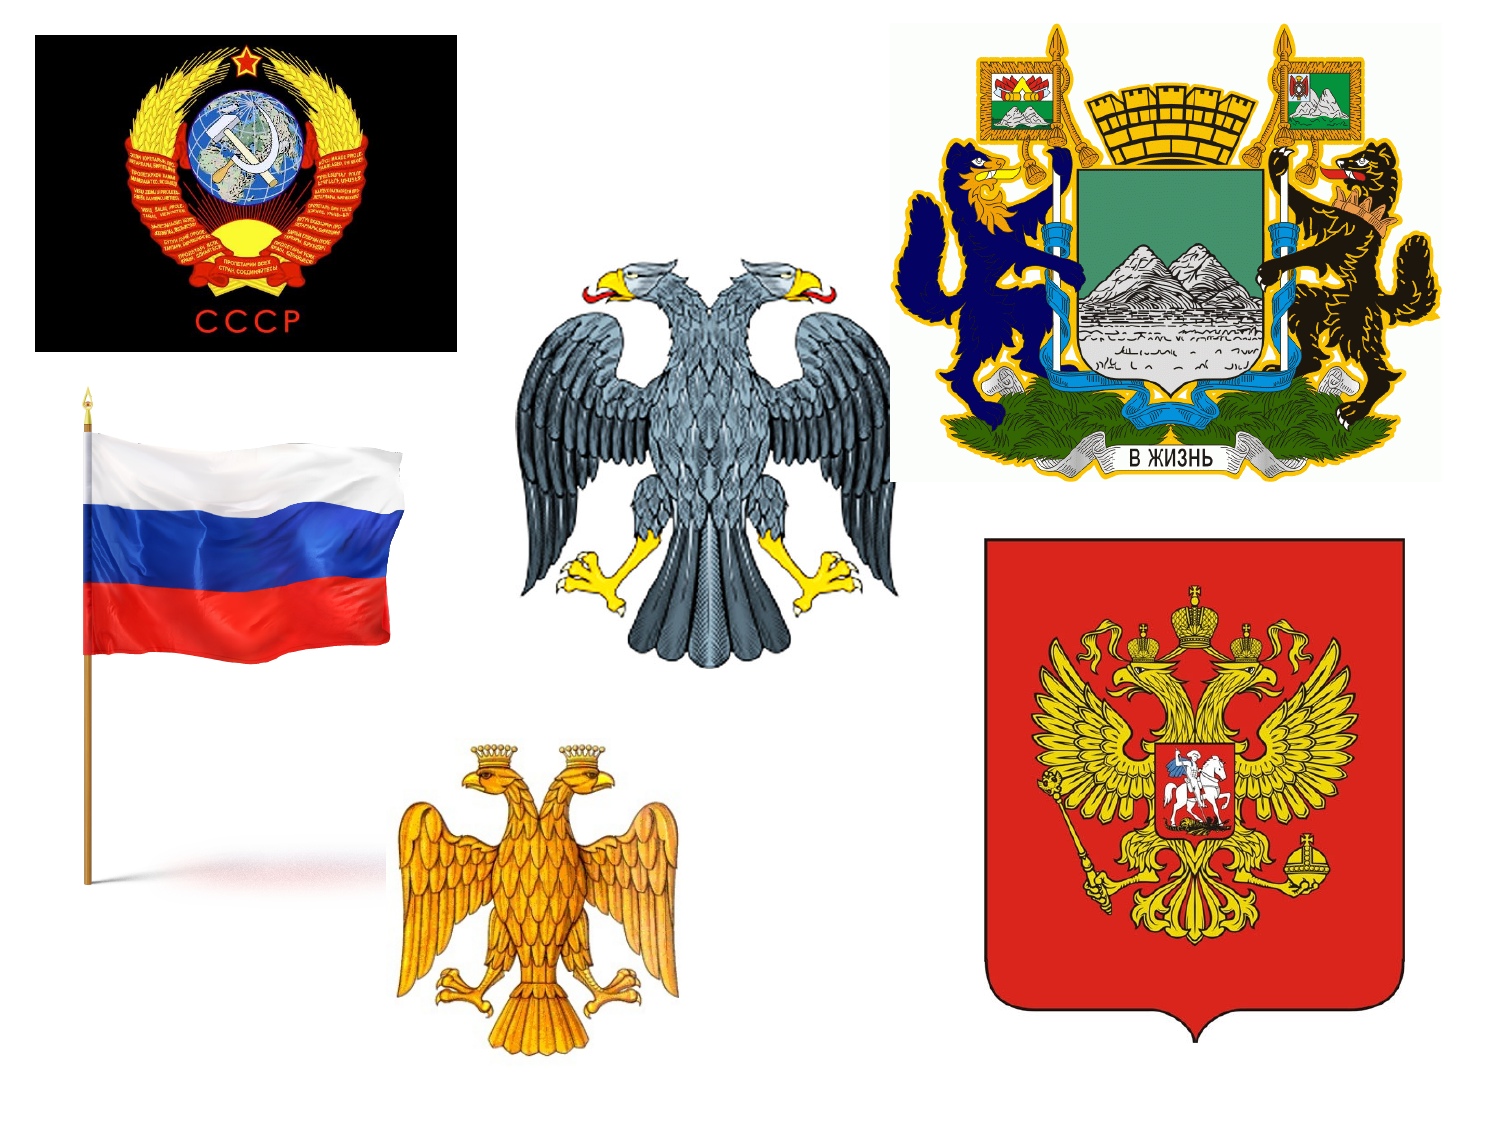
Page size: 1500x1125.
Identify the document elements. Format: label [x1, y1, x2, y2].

picture [81, 23, 1442, 1068]
picture [984, 538, 1405, 1044]
list [34, 34, 457, 352]
